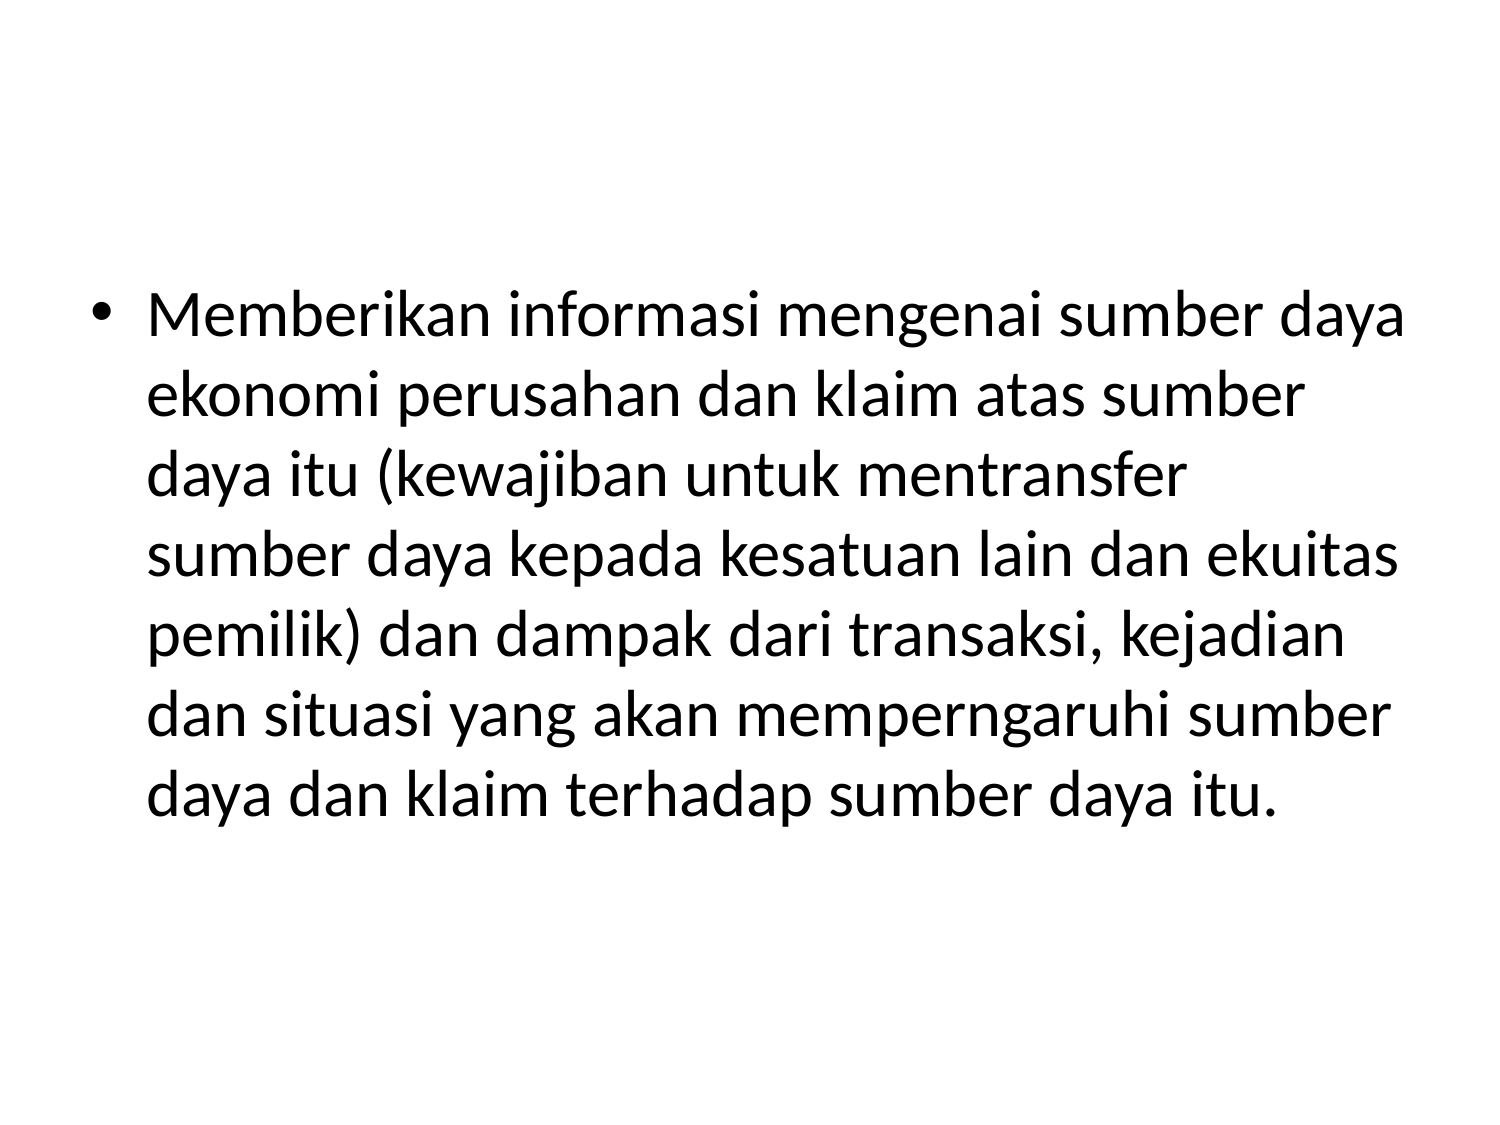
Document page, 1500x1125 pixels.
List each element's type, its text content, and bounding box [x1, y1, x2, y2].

list Memberikan informasi mengenai sumber daya ekonomi perusahan dan klaim atas sumber daya itu (kewajiban untuk mentransfer sumber daya kepada kesatuan lain dan ekuitas pemilik) dan dampak dari transaksi, kejadian dan situasi yang akan memperngaruhi sumber daya dan klaim terhadap sumber daya itu. [75, 262, 1425, 1005]
